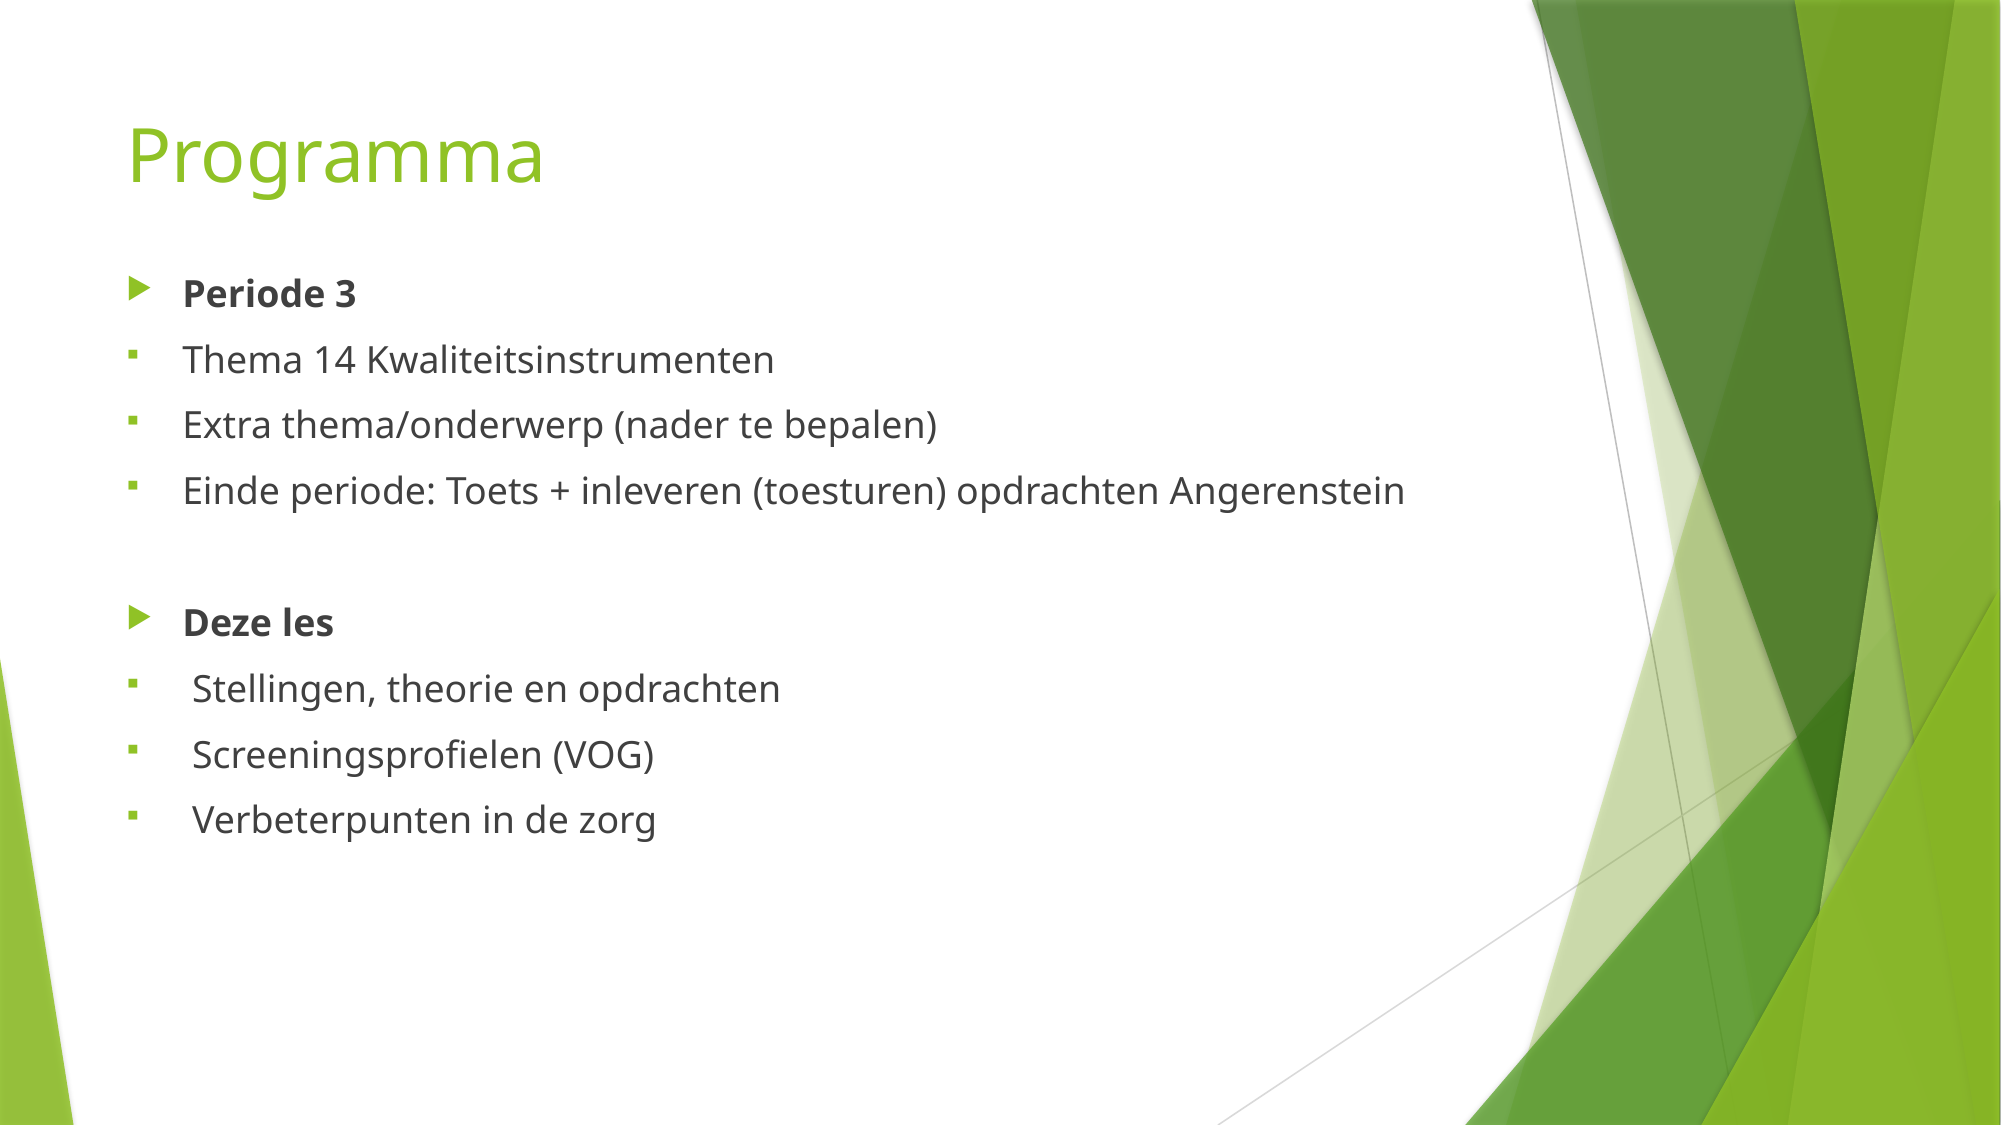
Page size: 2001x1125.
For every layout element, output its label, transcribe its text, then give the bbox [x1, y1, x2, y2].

title Programma [111, 99, 1522, 262]
list Periode 3 Thema 14 Kwaliteitsinstrumenten Extra thema/onderwerp (nader te bepalen) Einde periode: Toets + inleveren (toesturen) opdrachten Angerenstein Deze les Stellingen, theorie en opdrachten Screeningsprofielen (VOG) Verbeterpunten in de zorg [111, 262, 1522, 899]
